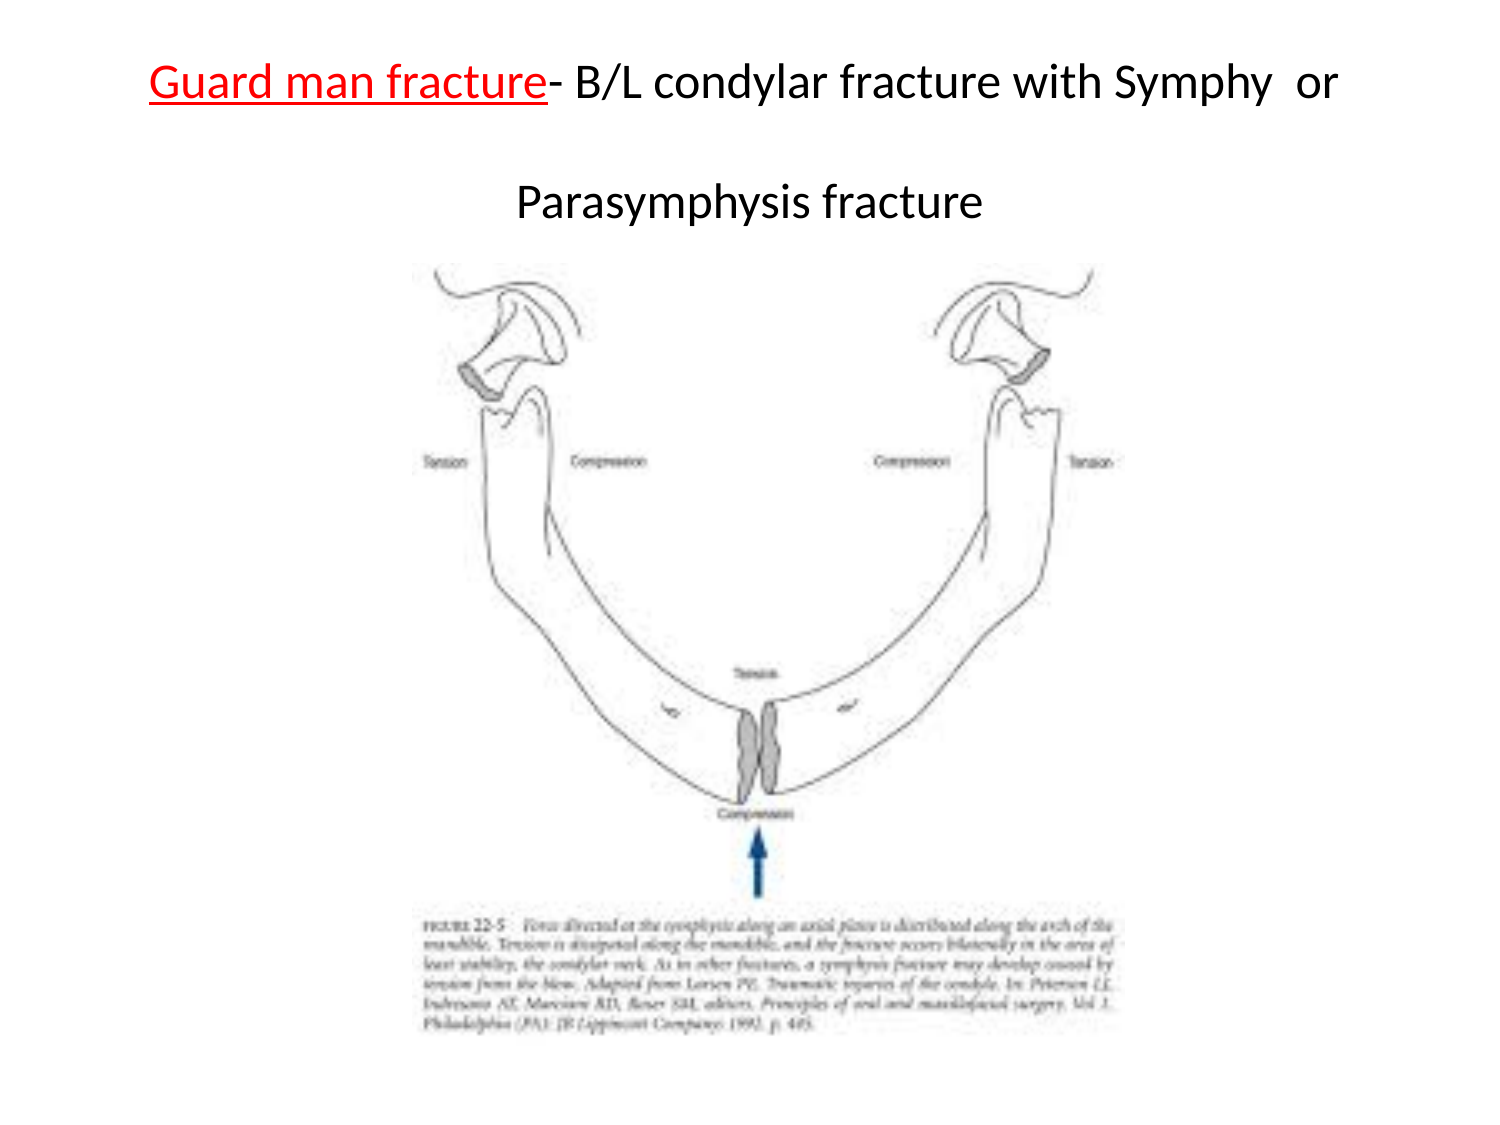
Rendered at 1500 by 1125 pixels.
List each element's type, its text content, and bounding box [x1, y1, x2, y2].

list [412, 262, 1126, 1046]
title Guard man fracture- B/L condylar fracture with Symphy or Parasymphysis fracture [75, 45, 1425, 233]
